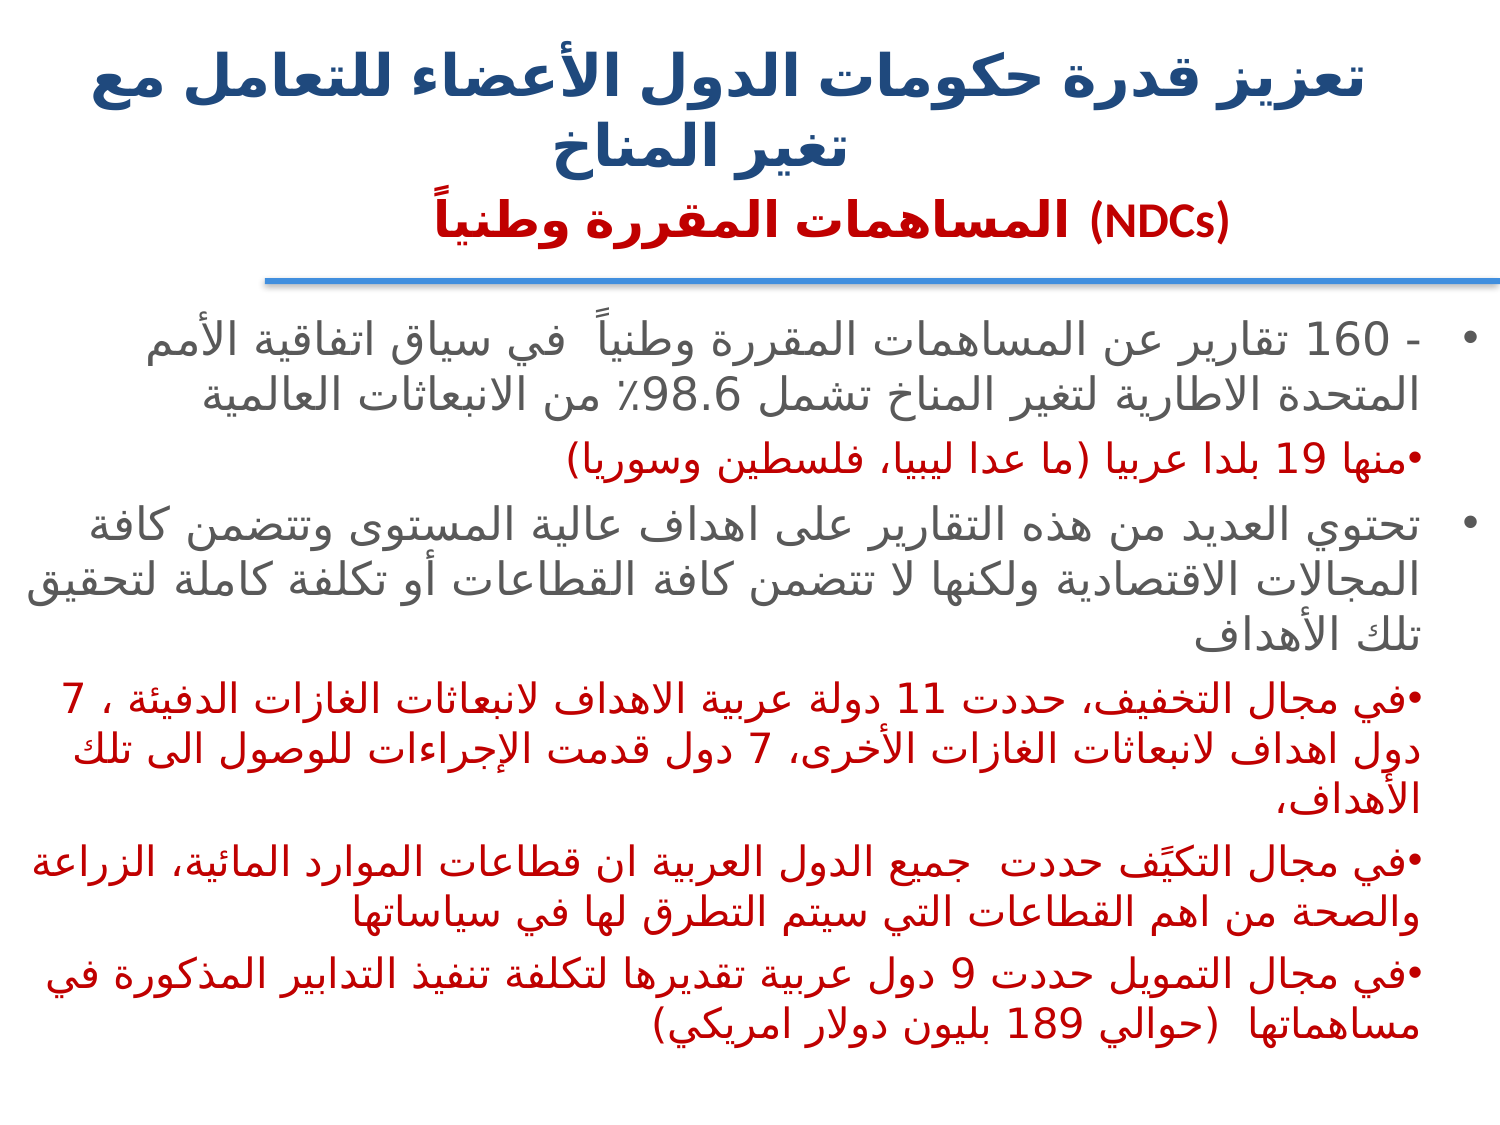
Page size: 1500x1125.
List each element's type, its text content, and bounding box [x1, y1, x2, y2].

list تعزيز قدرة حكومات الدول الأعضاء للتعامل مع تغير المناخ المساهمات المقررة وطنياً (NDCs) [55, 37, 1403, 106]
list - 160 تقارير عن المساهمات المقررة وطنياً في سياق اتفاقية الأمم المتحدة الاطارية لتغير المناخ تشمل 98.6٪ من الانبعاثات العالمية منها 19 بلدا عربيا (ما عدا ليبيا، فلسطين وسوريا) تحتوي العديد من هذه التقارير على اهداف عالية المستوى وتتضمن كافة المجالات الاقتصادية ولكنها لا تتضمن كافة القطاعات أو تكلفة كاملة لتحقيق تلك الأهداف في مجال التخفيف، حددت 11 دولة عربية الاهداف لانبعاثات الغازات الدفيئة ، 7 دول اهداف لانبعاثات الغازات الأخرى، 7 دول قدمت الإجراءات للوصول الى تلك الأهداف، في مجال التكيًف حددت جميع الدول العربية ان قطاعات الموارد المائية، الزراعة والصحة من اهم القطاعات التي سيتم التطرق لها في سياساتها في مجال التمويل حددت 9 دول عربية تقديرها لتكلفة تنفيذ التدابير المذكورة في مساهماتها (حوالي 189 بليون دولار امريكي) [0, 309, 1479, 1100]
